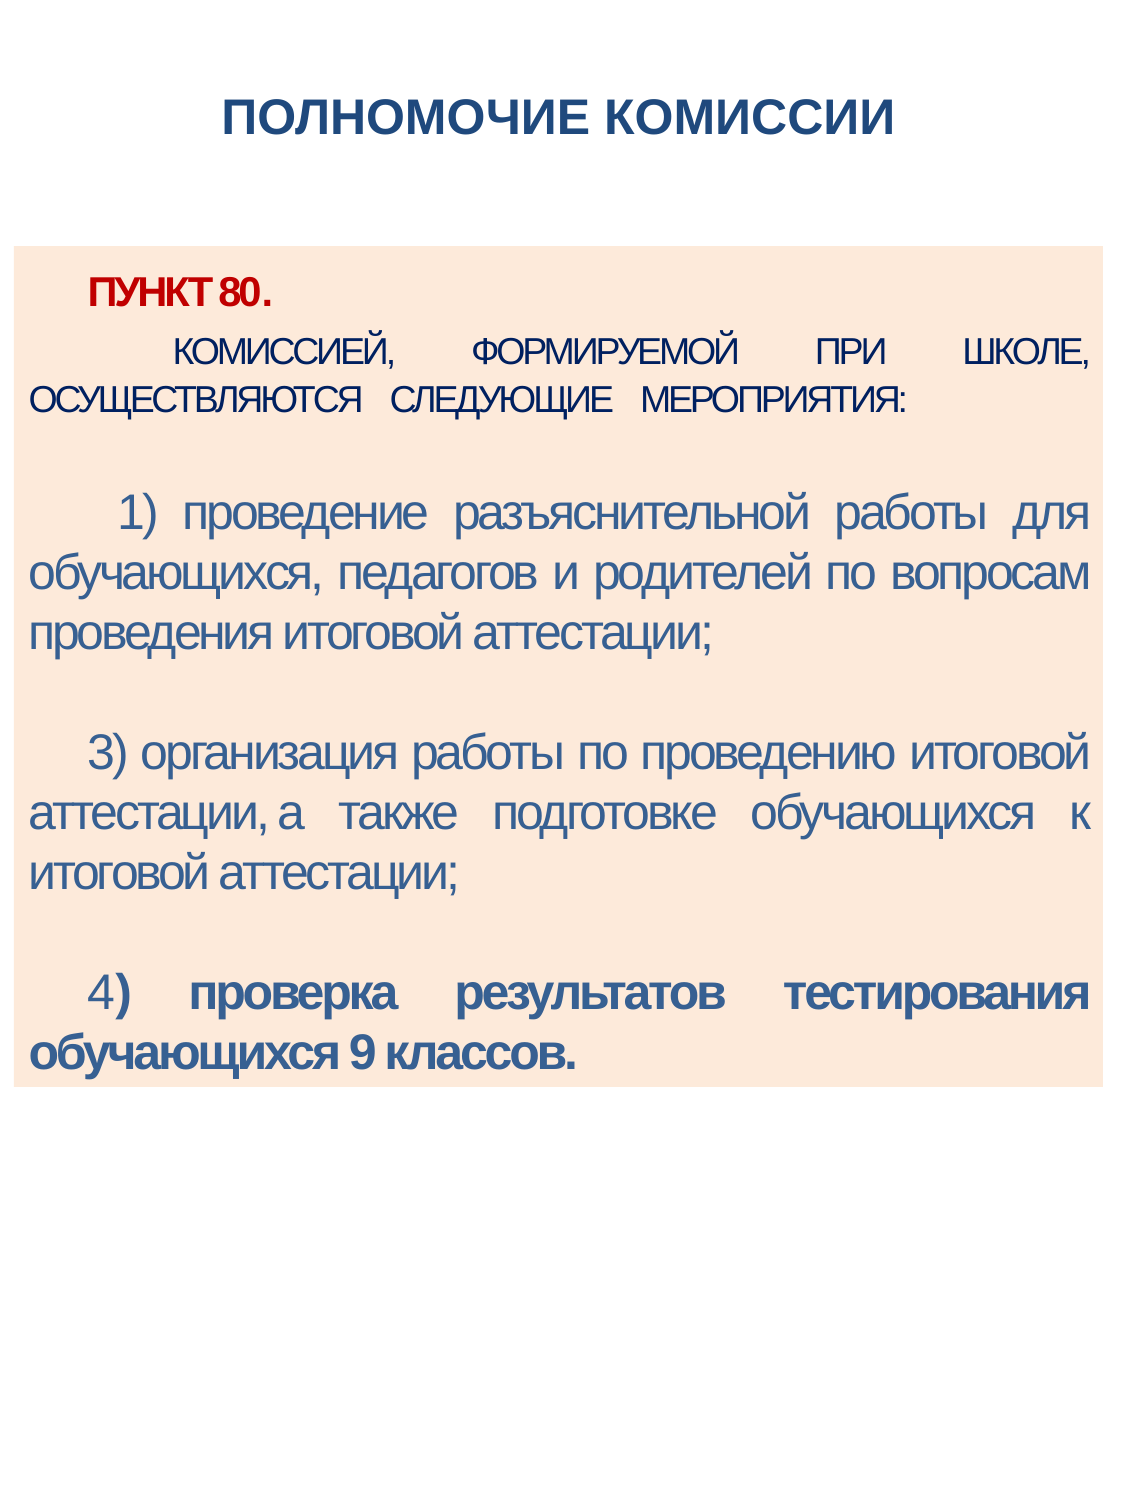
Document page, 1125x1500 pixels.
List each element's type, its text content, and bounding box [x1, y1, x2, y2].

title ПОЛНОМОЧИЕ КОМИССИИ [52, 53, 1065, 176]
text_box ПУНКТ 80. КОМИССИЕЙ, ФОРМИРУЕМОЙ ПРИ ШКОЛЕ, ОСУЩЕСТВЛЯЮТСЯ СЛЕДУЮЩИЕ МЕРОПРИЯТИЯ: 1) проведение разъяснительной работы для обучающихся, педагогов и родителей по вопросам проведения итоговой аттестации; 3) организация работы по проведению итоговой аттестации, а также подготовке обучающихся к итоговой аттестации; 4) проверка результатов тестирования обучающихся 9 классов. [13, 246, 1103, 1087]
